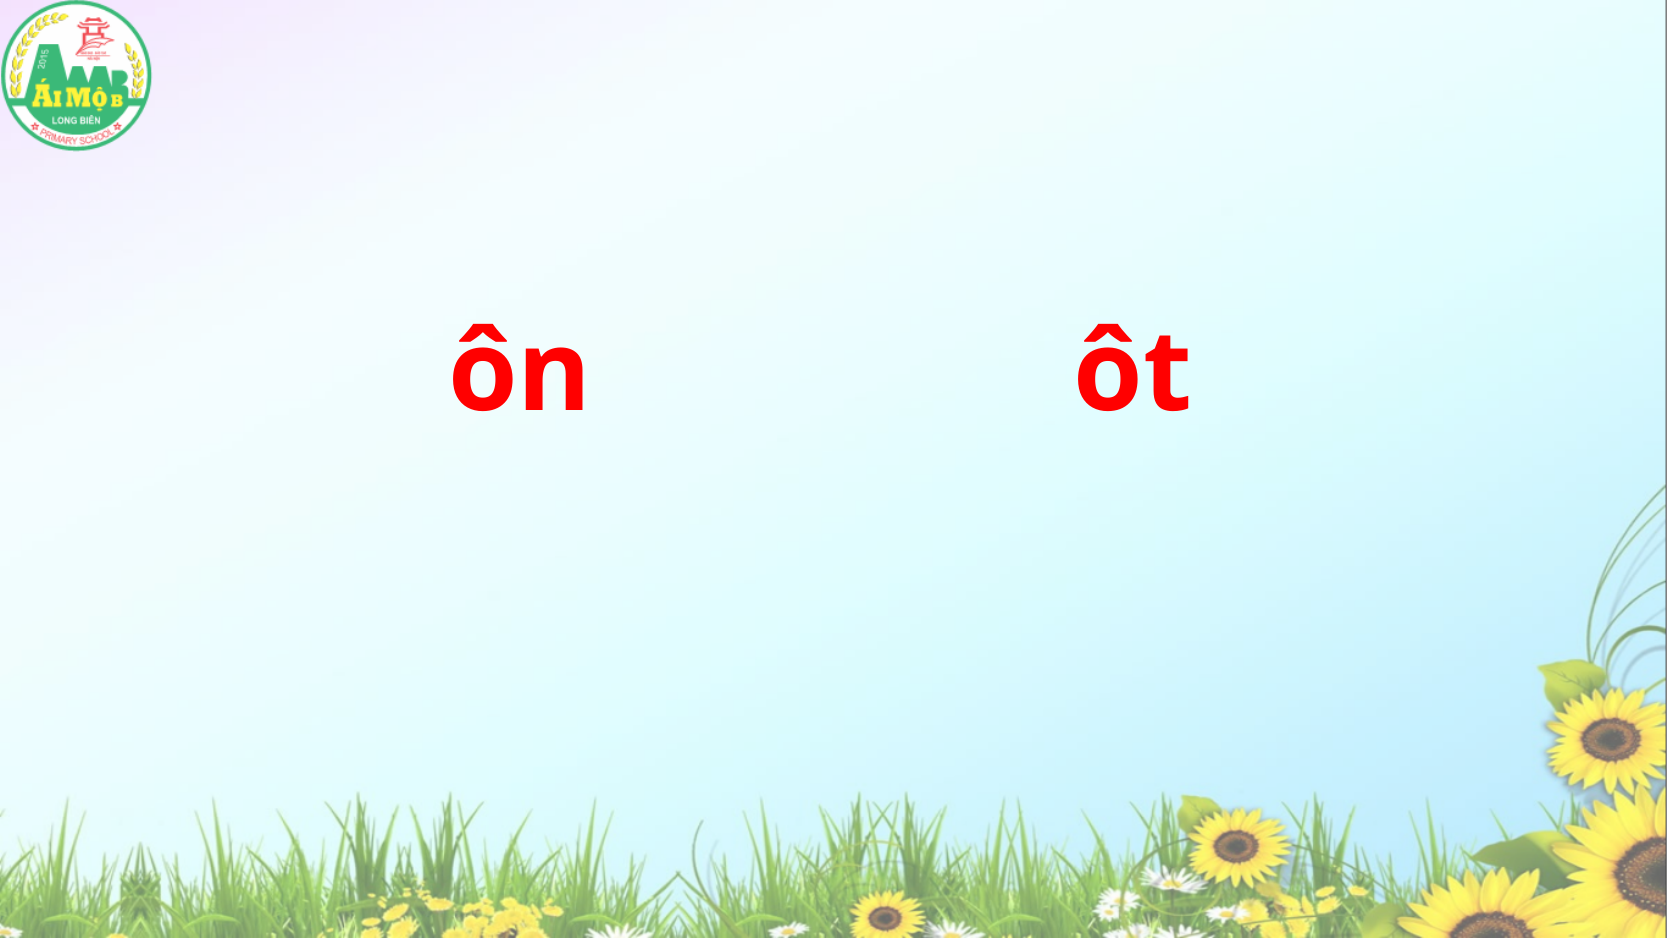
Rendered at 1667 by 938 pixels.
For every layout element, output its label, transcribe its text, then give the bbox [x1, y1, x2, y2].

text_box ôn [285, 290, 755, 441]
text_box ôt [912, 290, 1354, 441]
